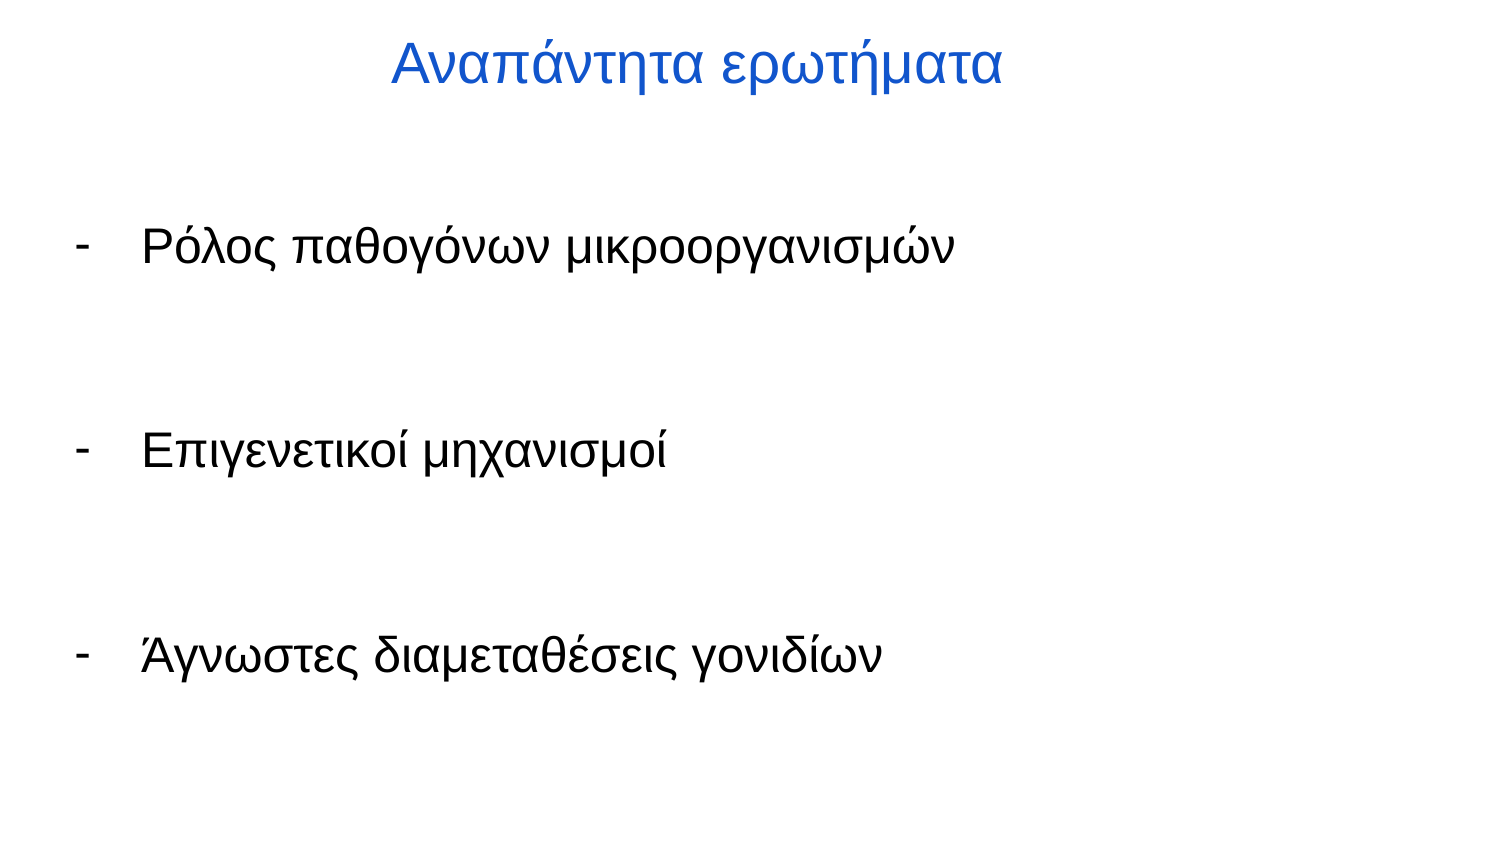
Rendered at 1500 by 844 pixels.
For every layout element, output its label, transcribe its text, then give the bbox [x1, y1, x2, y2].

list Ρόλος παθογόνων μικροοργανισμών Επιγενετικοί μηχανισμοί Άγνωστες διαμεταθέσεις γονιδίων [51, 189, 1449, 750]
title Αναπάντητα ερωτήματα [51, 10, 1449, 105]
